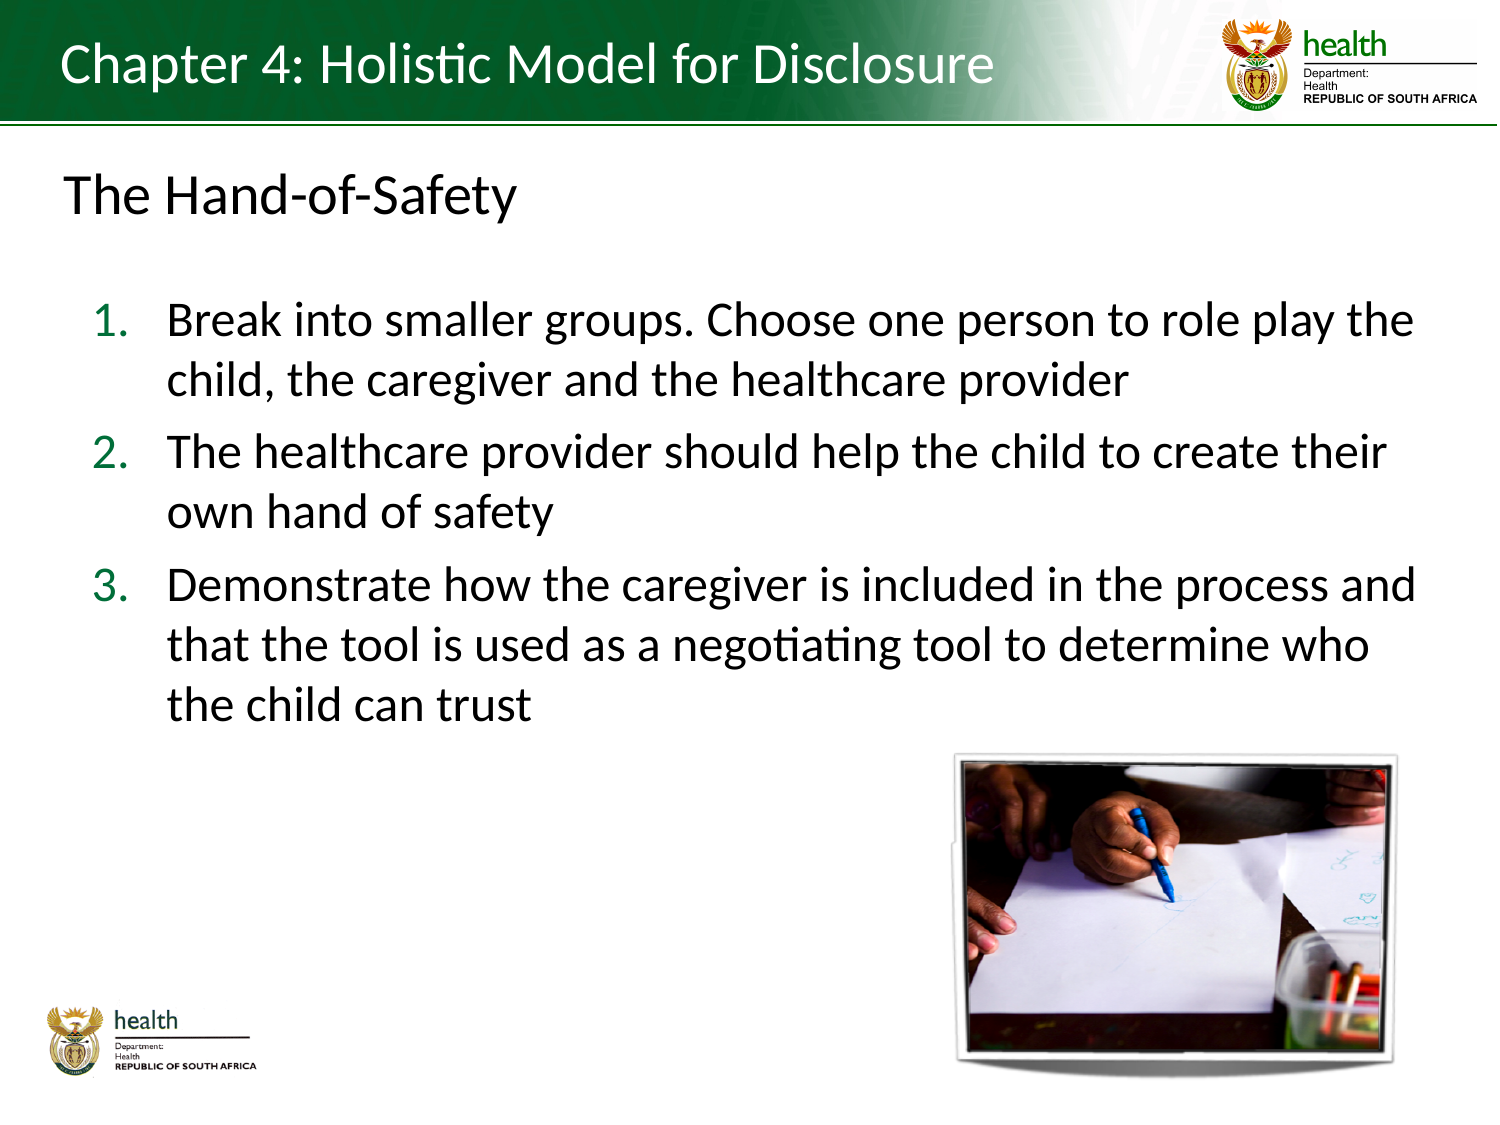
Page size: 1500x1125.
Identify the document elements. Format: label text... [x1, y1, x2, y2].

text_box Chapter 4: Holistic Model for Disclosure [45, 7, 1258, 114]
text_box The Hand-of-Safety [48, 148, 1136, 244]
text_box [950, 751, 1401, 1081]
picture [0, 0, 1477, 121]
list Break into smaller groups. Choose one person to role play the child, the caregiver and the healthcare provider The healthcare provider should help the child to create their own hand of safety Demonstrate how the caregiver is included in the process and that the tool is used as a negotiating tool to determine who the child can trust [76, 278, 1436, 1024]
picture [41, 999, 263, 1078]
